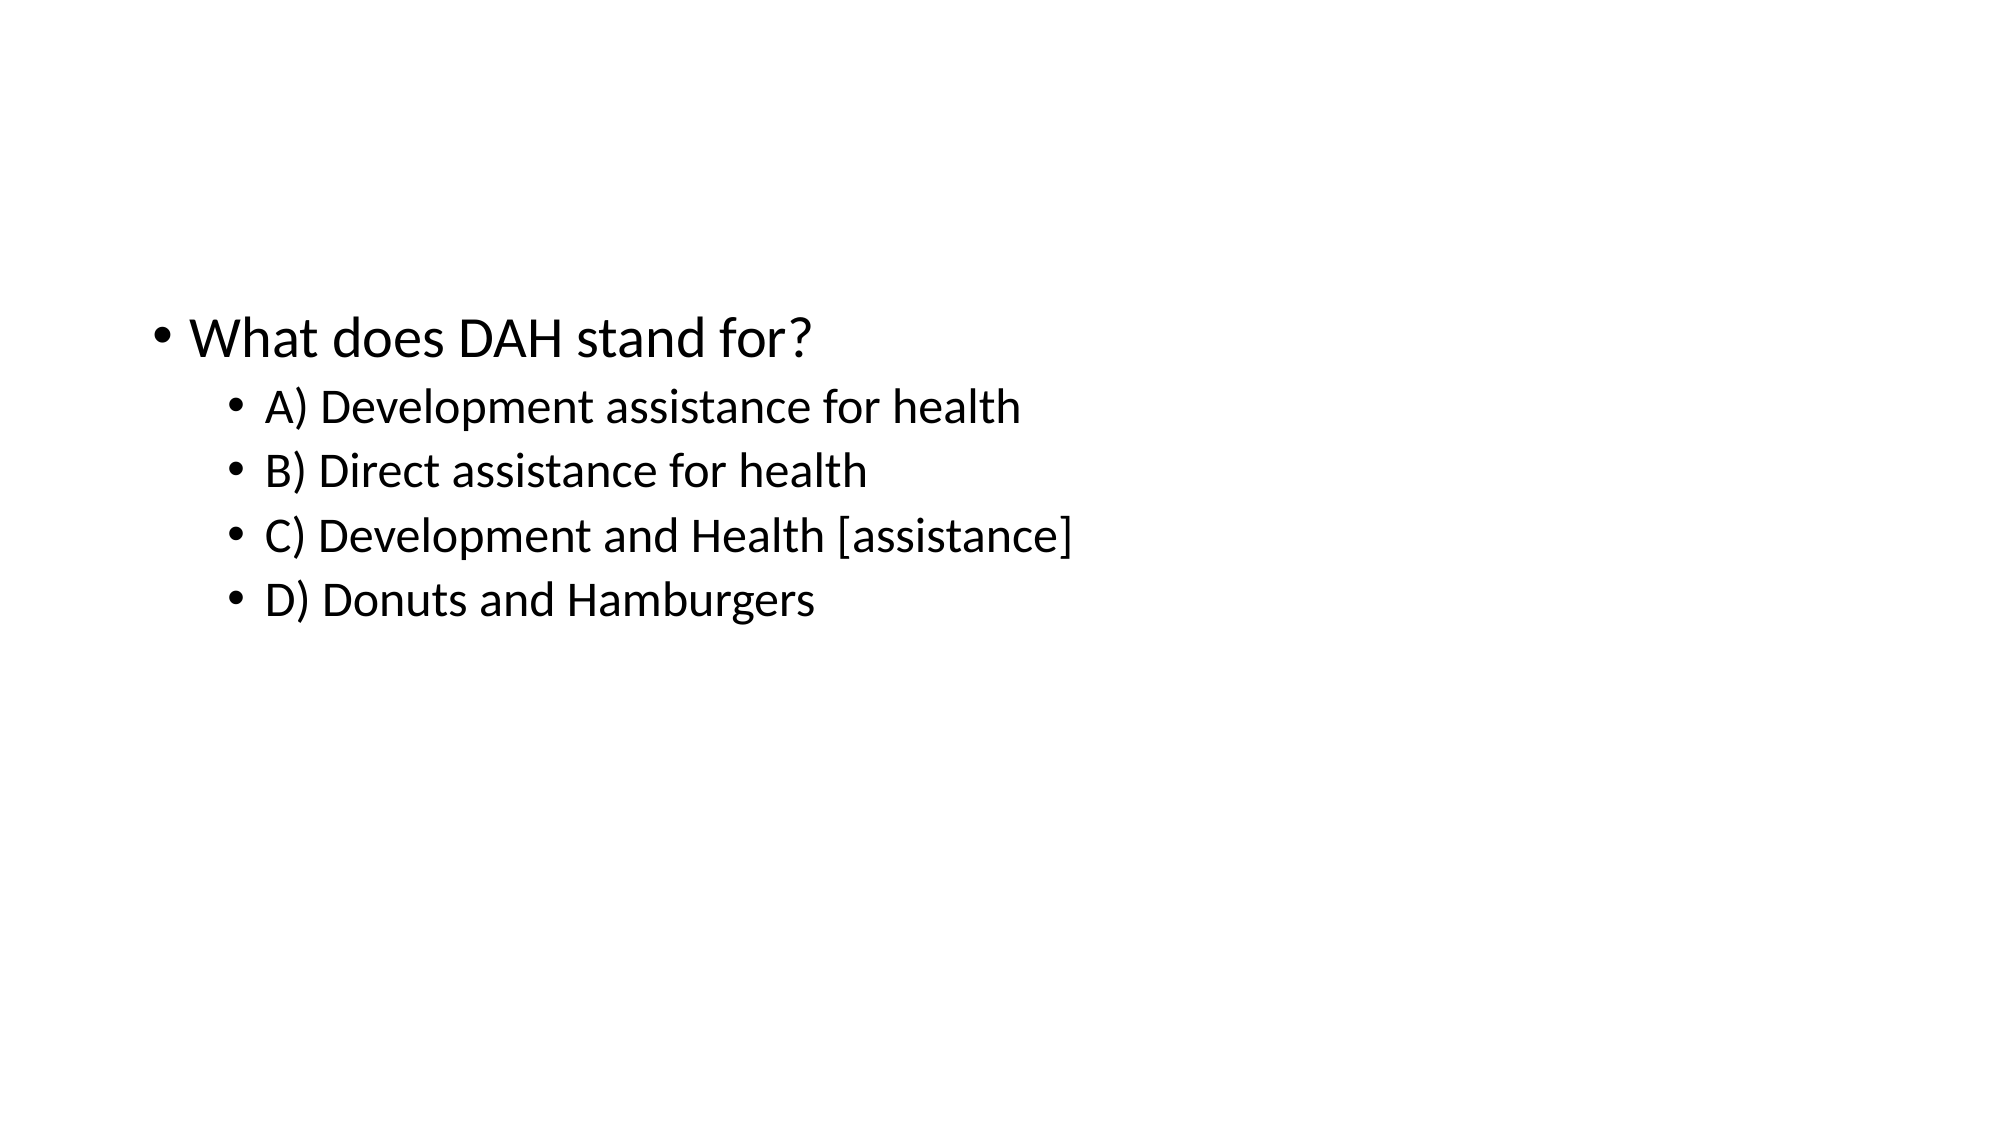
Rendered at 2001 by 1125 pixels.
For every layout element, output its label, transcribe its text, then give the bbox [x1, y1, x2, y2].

list What does DAH stand for? A) Development assistance for health B) Direct assistance for health C) Development and Health [assistance] D) Donuts and Hamburgers [137, 299, 1863, 1014]
